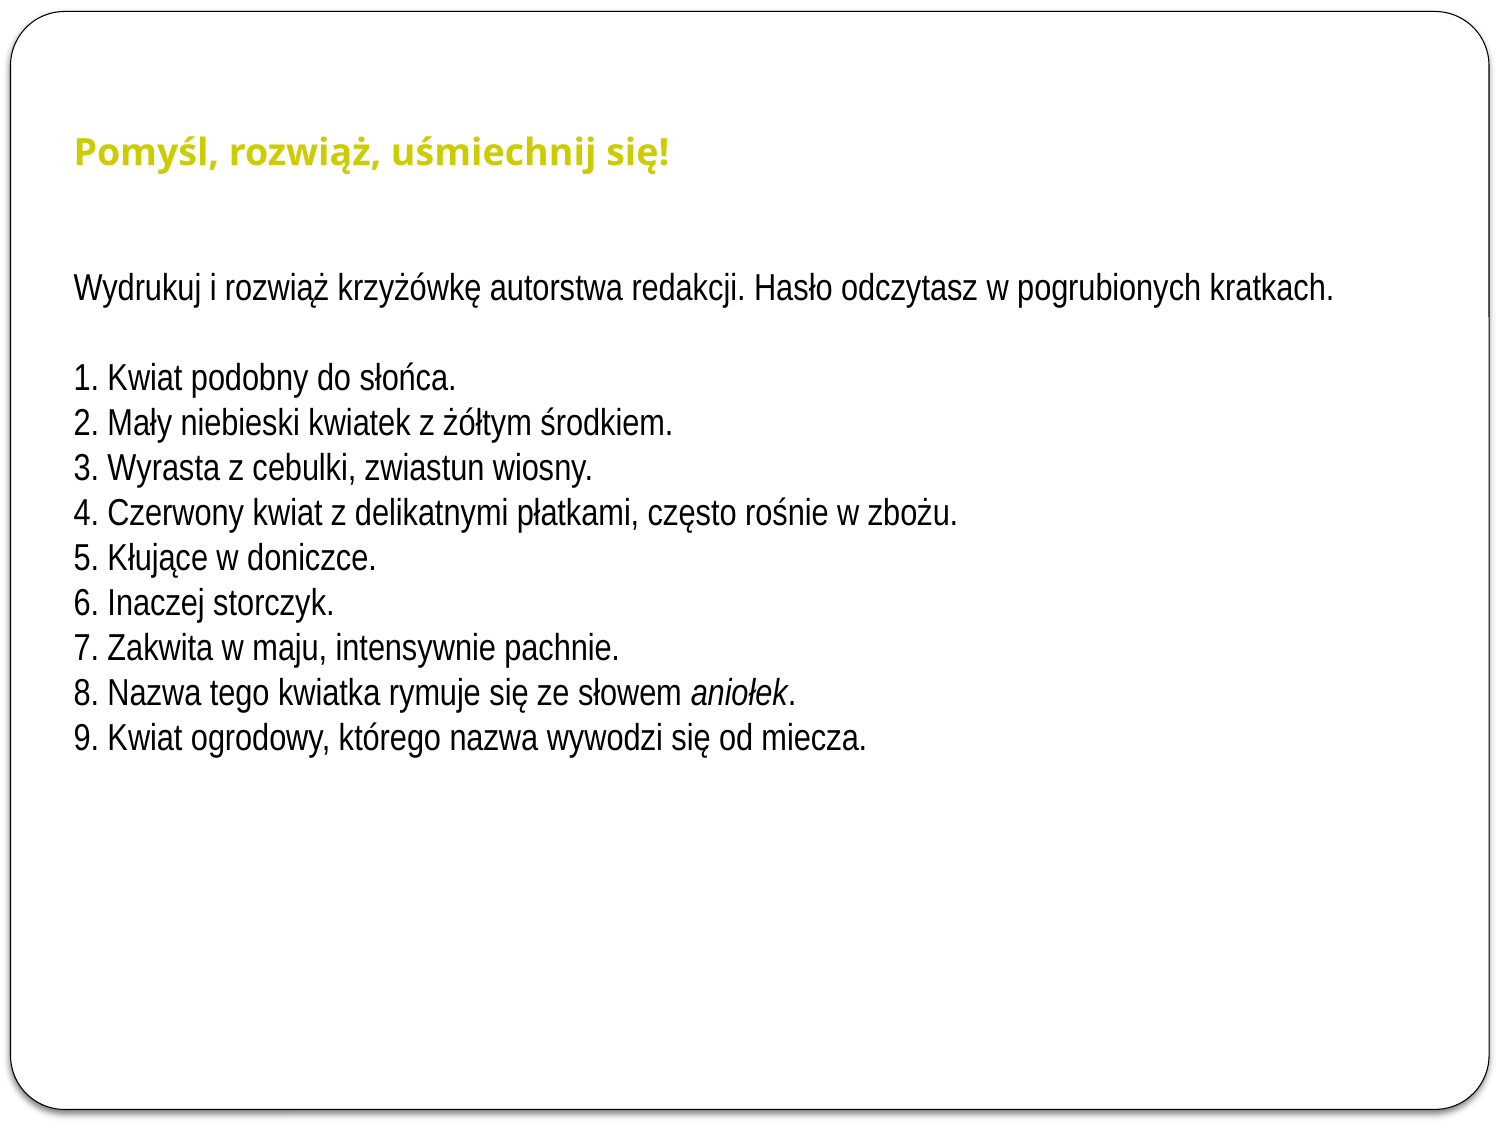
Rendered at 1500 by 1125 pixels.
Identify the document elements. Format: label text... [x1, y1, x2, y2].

text_box [51, 60, 1423, 408]
text_box Pomyśl, rozwiąż, uśmiechnij się! Wydrukuj i rozwiąż krzyżówkę autorstwa redakcji. Hasło odczytasz w pogrubionych kratkach. 1. Kwiat podobny do słońca. 2. Mały niebieski kwiatek z żółtym środkiem. 3. Wyrasta z cebulki, zwiastun wiosny. 4. Czerwony kwiat z delikatnymi płatkami, często rośnie w zbożu. 5. Kłujące w doniczce. 6. Inaczej storczyk. 7. Zakwita w maju, intensywnie pachnie. 8. Nazwa tego kwiatka rymuje się ze słowem aniołek. 9. Kwiat ogrodowy, którego nazwa wywodzi się od miecza. [58, 75, 1430, 1103]
